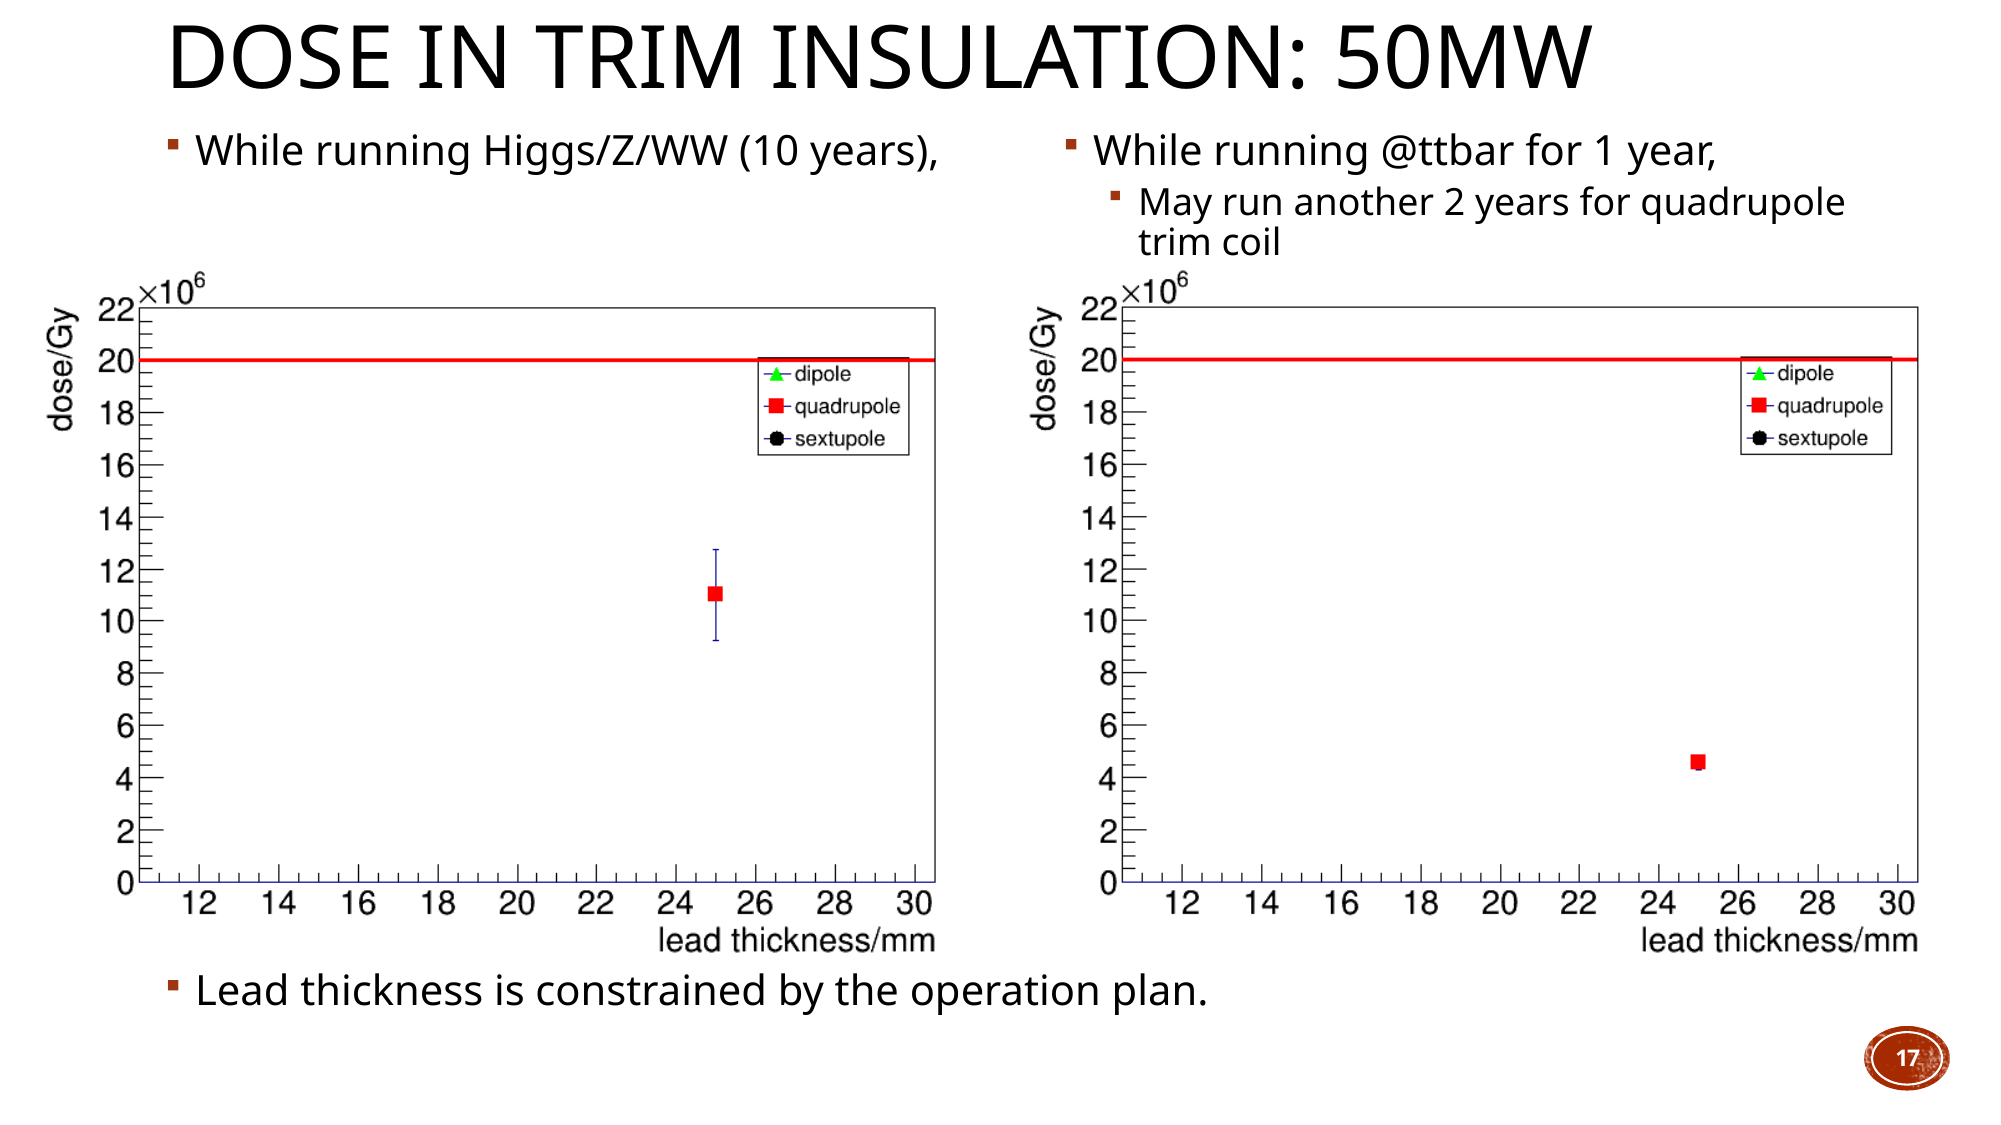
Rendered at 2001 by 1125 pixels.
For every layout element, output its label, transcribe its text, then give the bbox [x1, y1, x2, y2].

picture [1026, 268, 1926, 954]
list While running @ttbar for 1 year, May run another 2 years for quadrupole trim coil [1048, 121, 1926, 267]
picture [43, 270, 942, 954]
list While running Higgs/Z/WW (10 years), Lead thickness is constrained by the operation plan. [150, 121, 1945, 1125]
title Dose in trim insulation: 50MW [150, 0, 1961, 122]
list While running @ttbar for 1 year, May run another 2 years for quadrupole trim coil [1048, 954, 1926, 1013]
slide_number 17 [1855, 1028, 1961, 1089]
